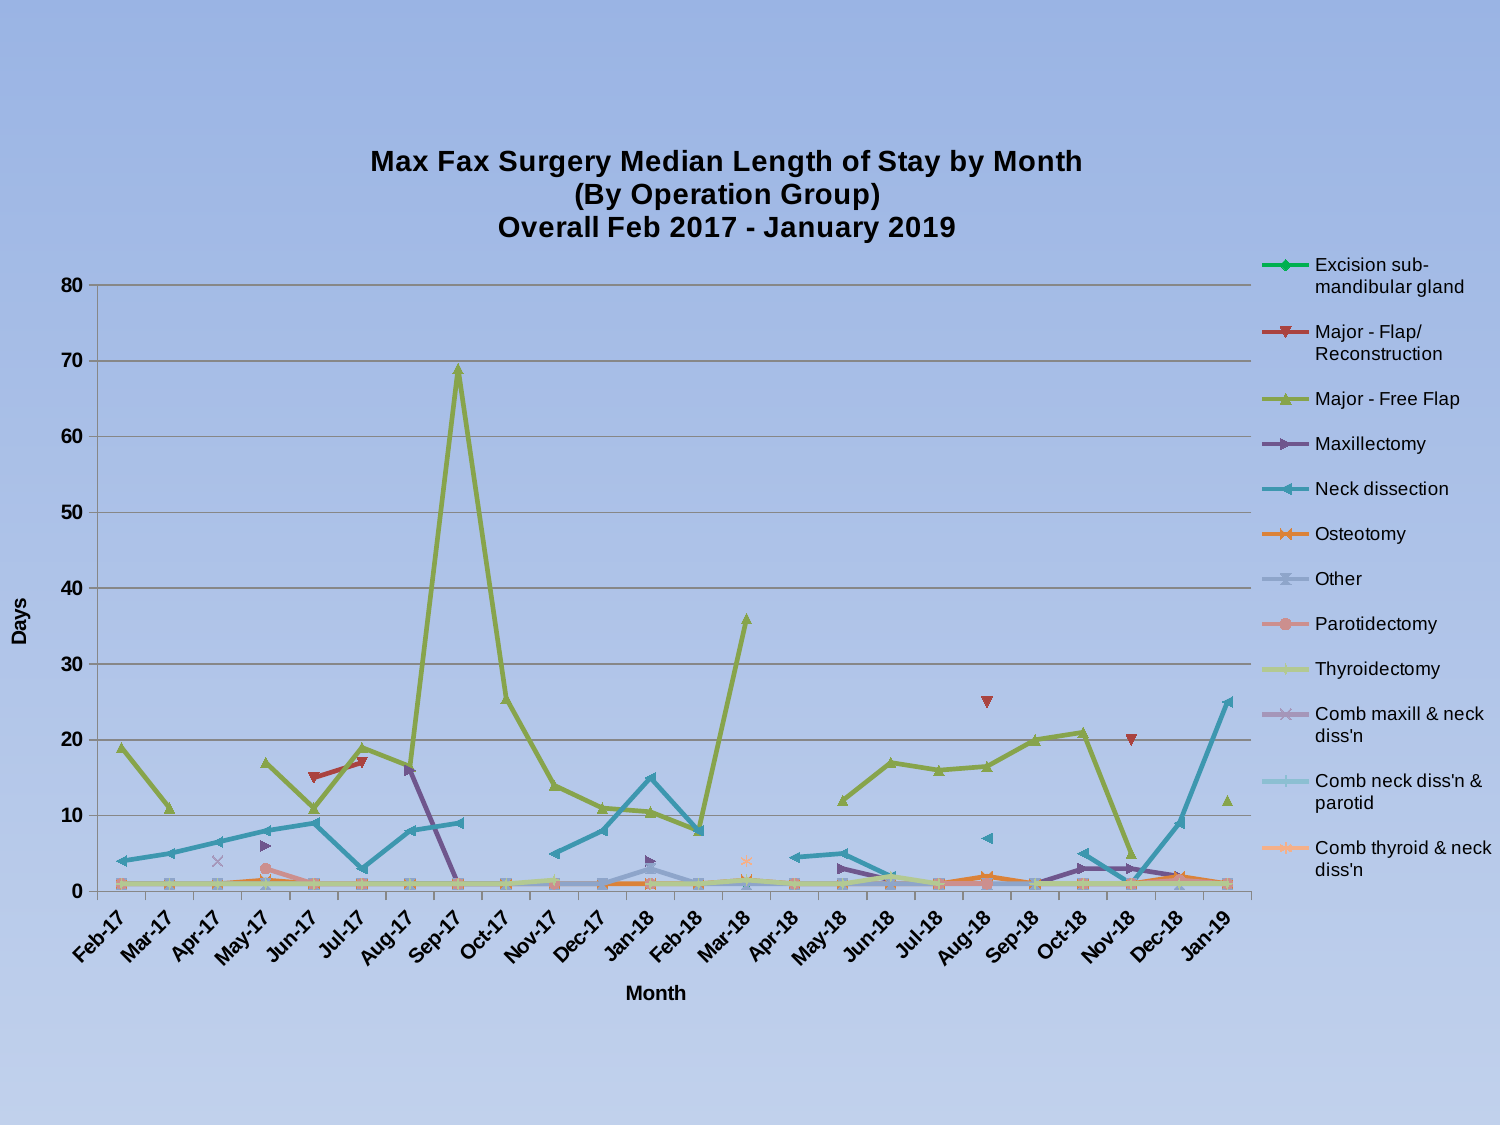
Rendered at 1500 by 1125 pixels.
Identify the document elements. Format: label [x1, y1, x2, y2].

chart [0, 125, 1500, 1012]
